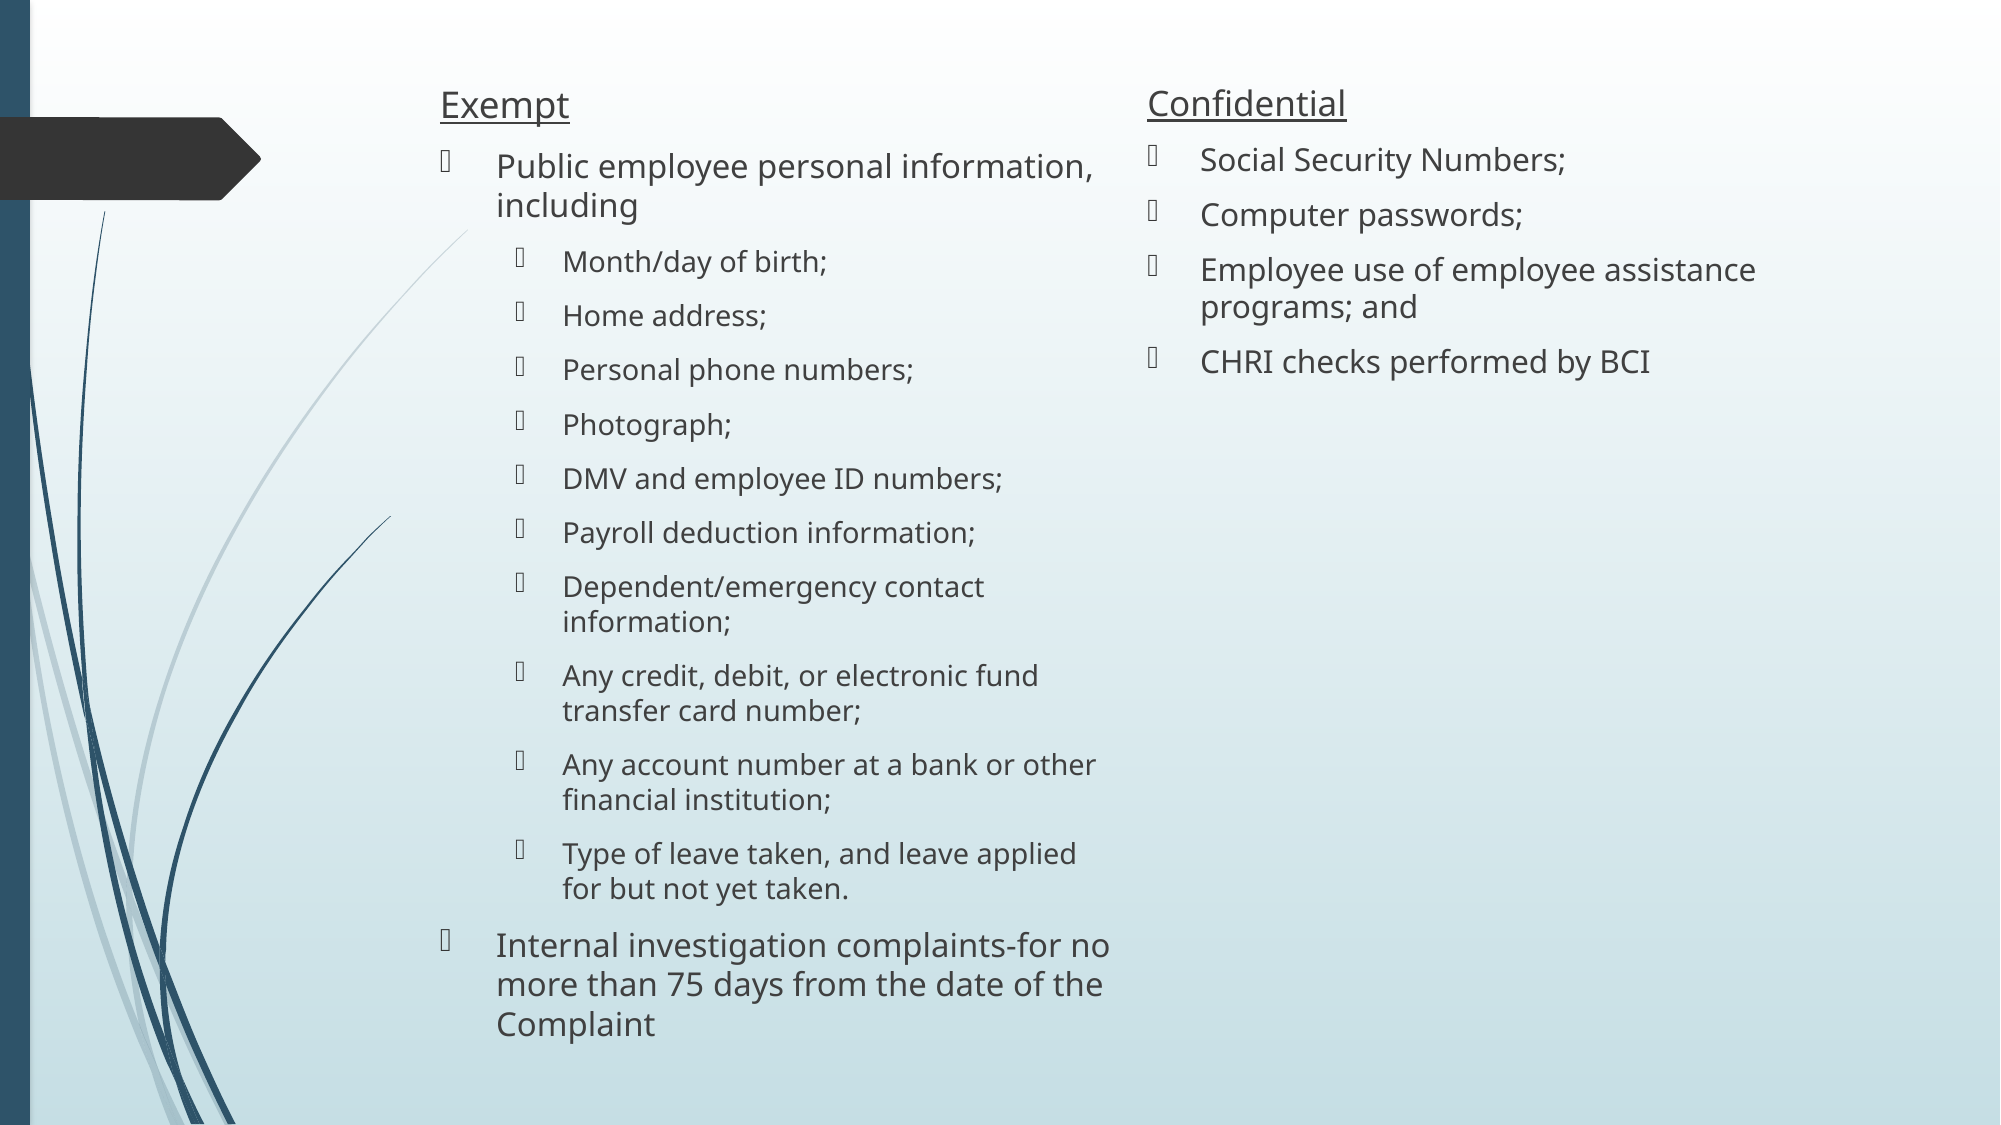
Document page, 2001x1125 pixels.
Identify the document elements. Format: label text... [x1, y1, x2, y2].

list Exempt Public employee personal information, including Month/day of birth; Home address; Personal phone numbers; Photograph; DMV and employee ID numbers; Payroll deduction information; Dependent/emergency contact information; Any credit, debit, or electronic fund transfer card number; Any account number at a bank or other financial institution; Type of leave taken, and leave applied for but not yet taken. Internal investigation complaints-for no more than 75 days from the date of the Complaint [424, 74, 1133, 1060]
text_box Confidential Social Security Numbers; Computer passwords; Employee use of employee assistance programs; and CHRI checks performed by BCI [1132, 74, 1840, 389]
